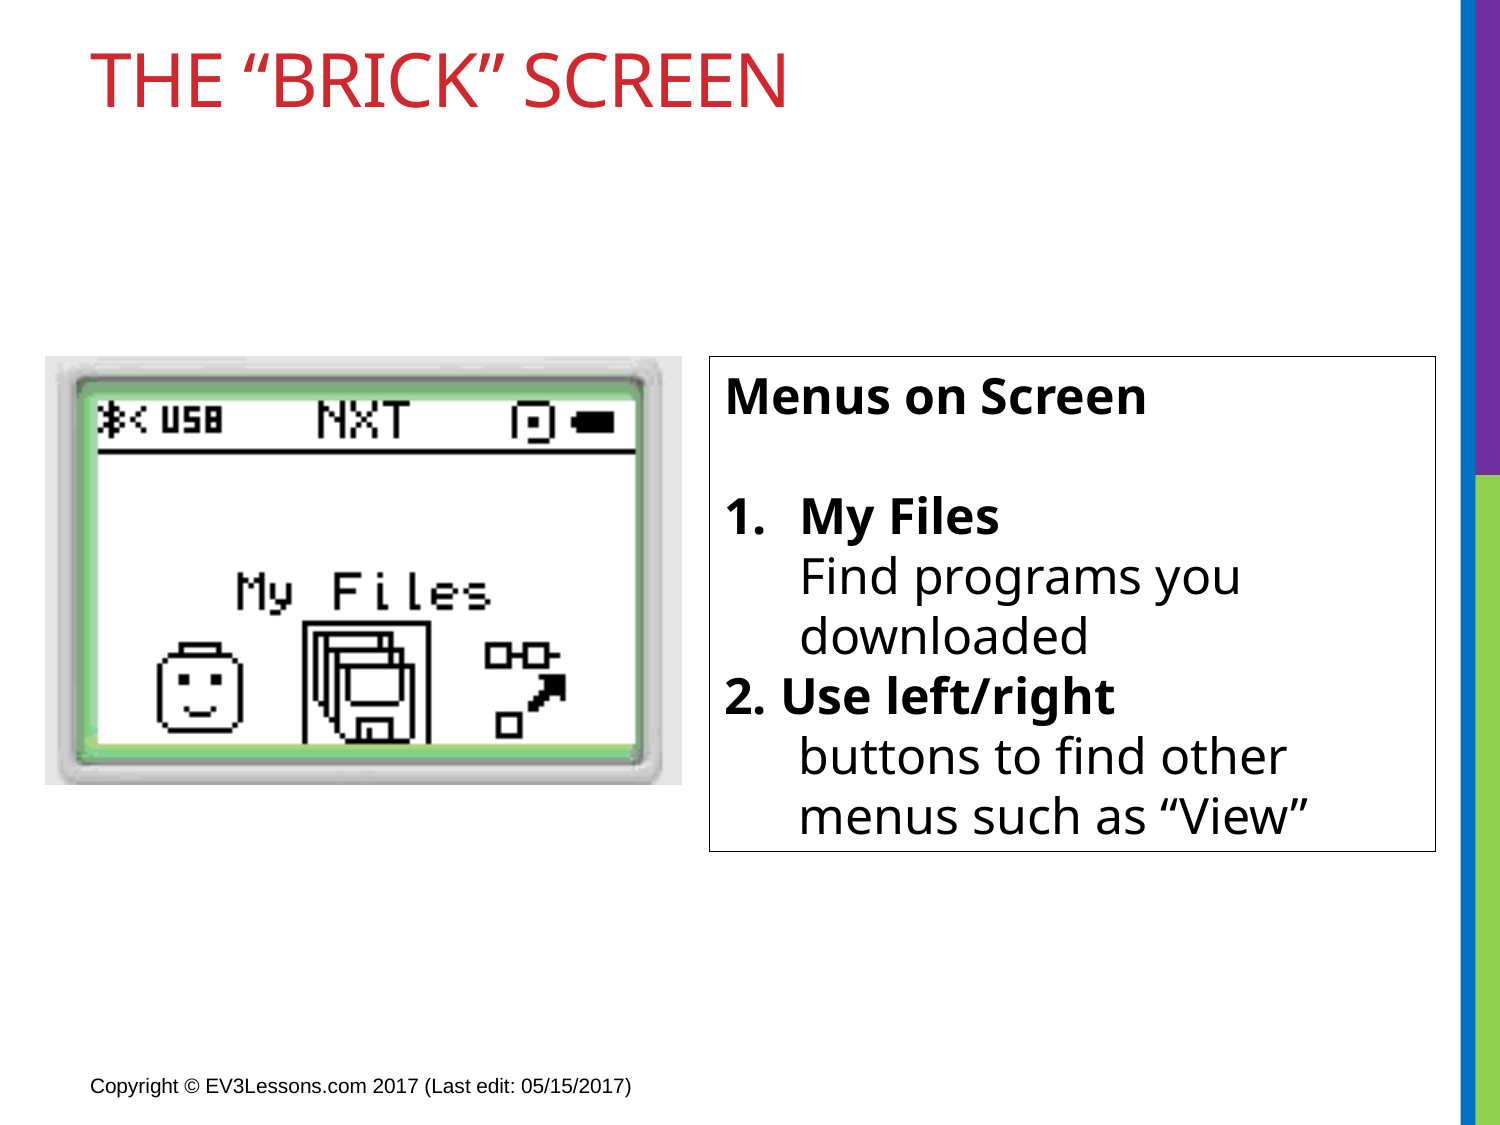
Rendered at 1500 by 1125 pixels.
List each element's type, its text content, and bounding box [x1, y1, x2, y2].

text_box Menus on Screen My Files Find programs you downloaded 2. Use left/right buttons to find other menus such as “View” [709, 356, 1436, 852]
footer Copyright © EV3Lessons.com 2017 (Last edit: 05/15/2017) [75, 1065, 682, 1112]
picture [44, 356, 683, 785]
title The “Brick” Screen [75, 25, 1428, 250]
